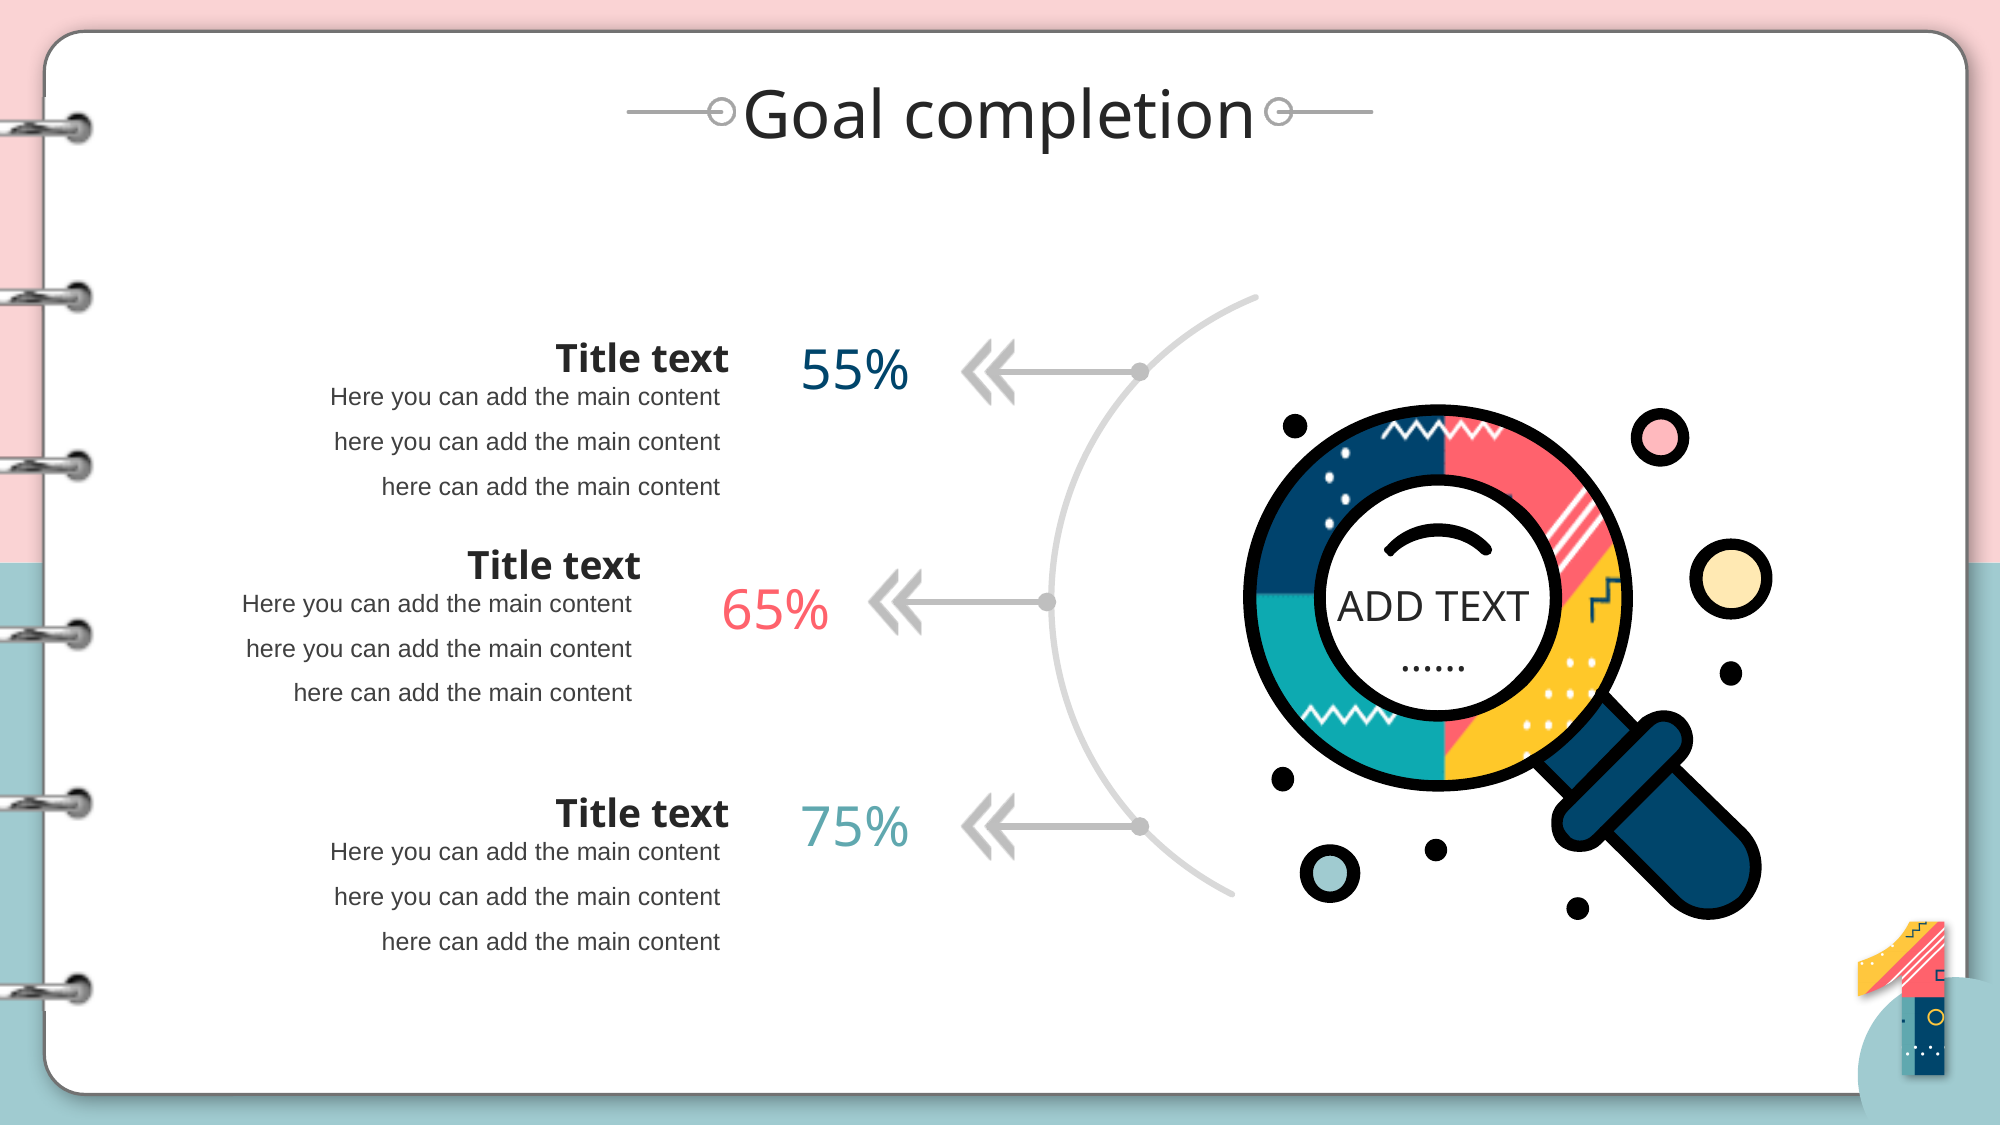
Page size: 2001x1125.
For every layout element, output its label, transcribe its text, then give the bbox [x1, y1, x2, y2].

picture [414, 691, 421, 700]
text_box 65% [648, 566, 846, 649]
picture [454, 943, 461, 949]
text_box 55% [736, 327, 925, 409]
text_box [1630, 408, 1690, 467]
text_box 75% [736, 783, 925, 865]
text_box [1299, 844, 1361, 903]
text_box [274, 781, 736, 939]
picture [707, 97, 736, 126]
picture [1857, 921, 1945, 1076]
text_box Goal completion [678, 64, 1322, 159]
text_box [960, 792, 1140, 860]
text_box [186, 533, 648, 691]
picture [0, 97, 485, 1011]
text_box [1050, 296, 1294, 895]
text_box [960, 338, 1140, 406]
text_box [1231, 391, 1767, 920]
picture [1263, 97, 1293, 126]
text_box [867, 568, 1047, 636]
text_box [1856, 976, 2000, 1125]
picture [366, 694, 373, 700]
picture [401, 694, 408, 700]
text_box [274, 326, 736, 484]
picture [454, 488, 461, 494]
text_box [1689, 538, 1773, 620]
picture [428, 691, 435, 700]
